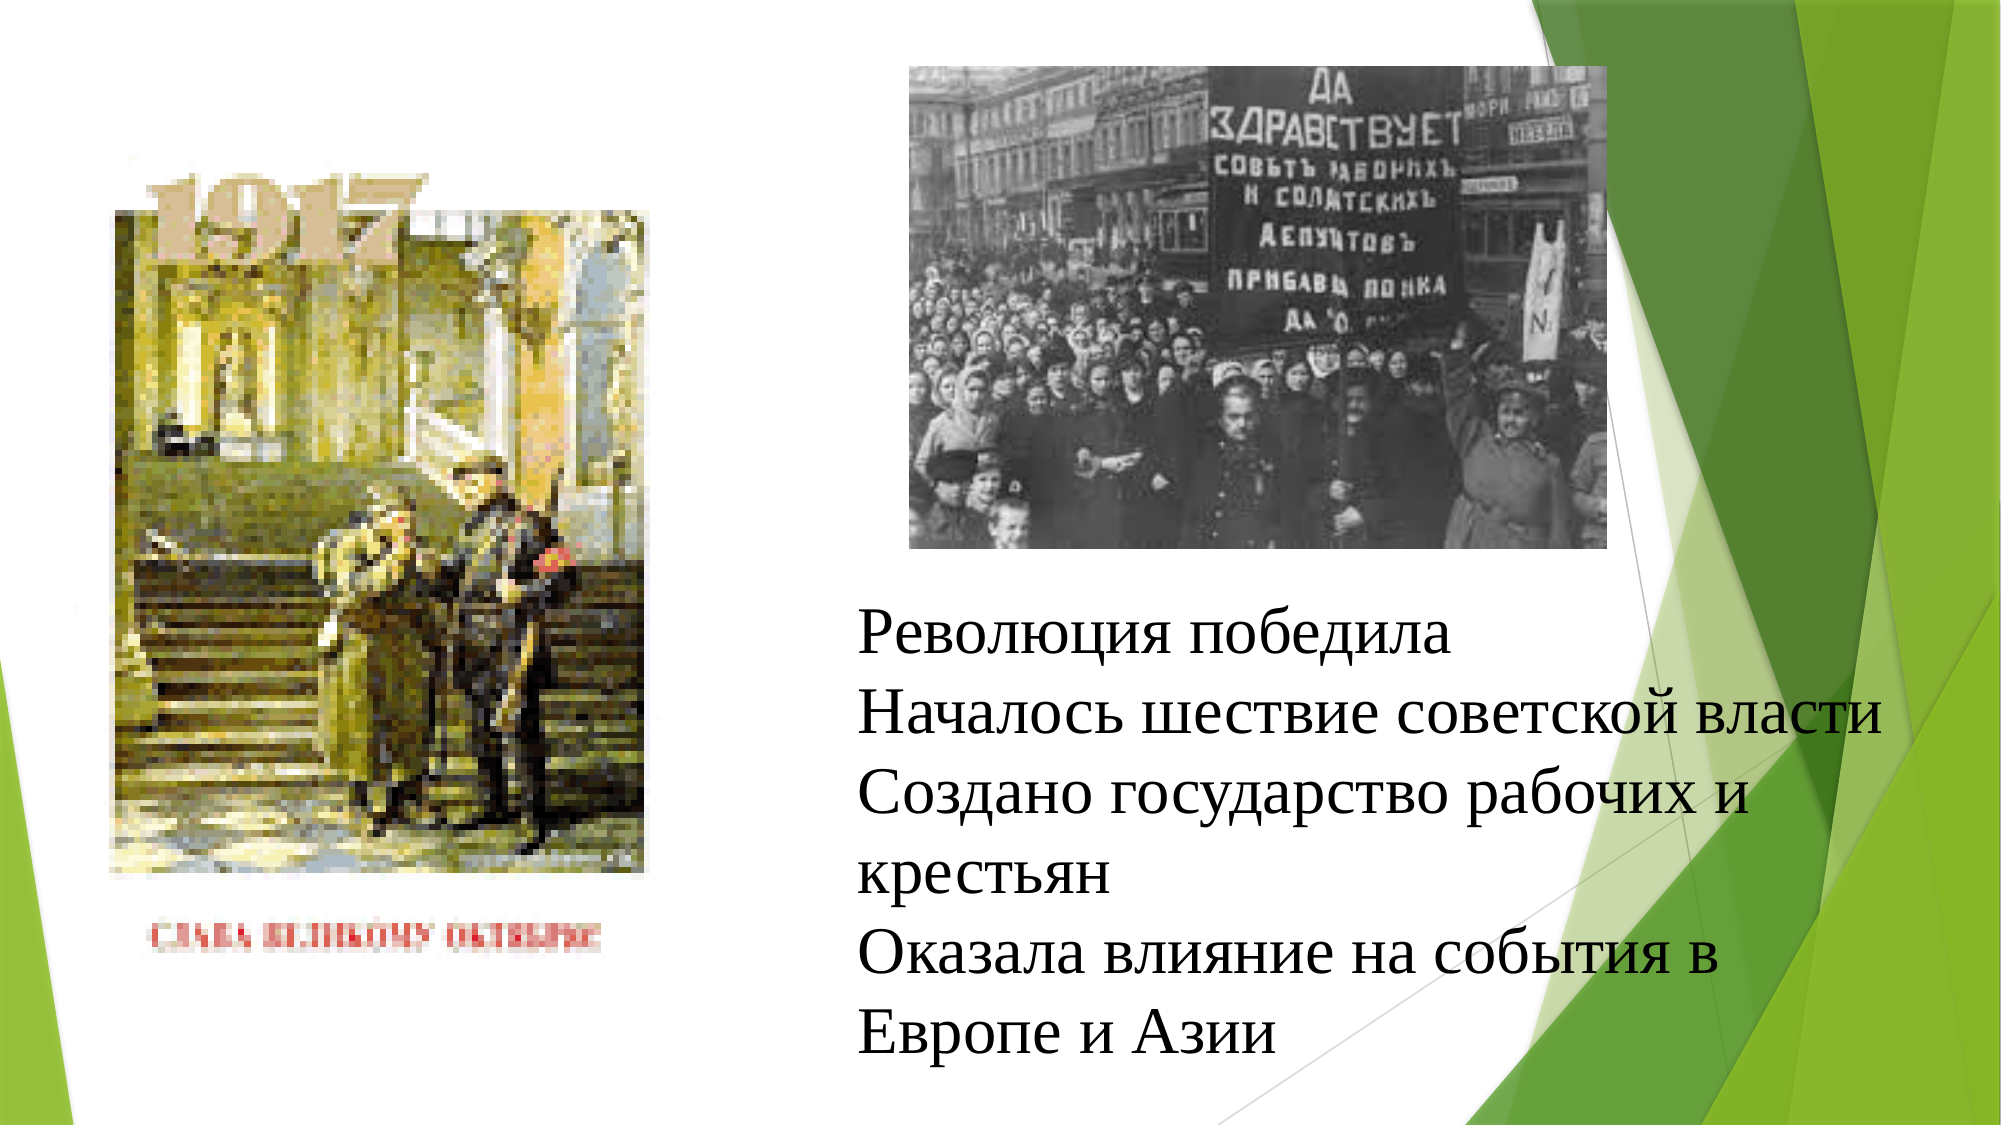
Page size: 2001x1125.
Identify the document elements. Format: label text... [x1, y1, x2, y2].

picture [72, 148, 688, 1009]
picture [909, 65, 1608, 550]
text_box Революция победила Началось шествие советской власти Создано государство рабочих и крестьян Оказала влияние на события в Европе и Азии [843, 579, 1907, 1075]
